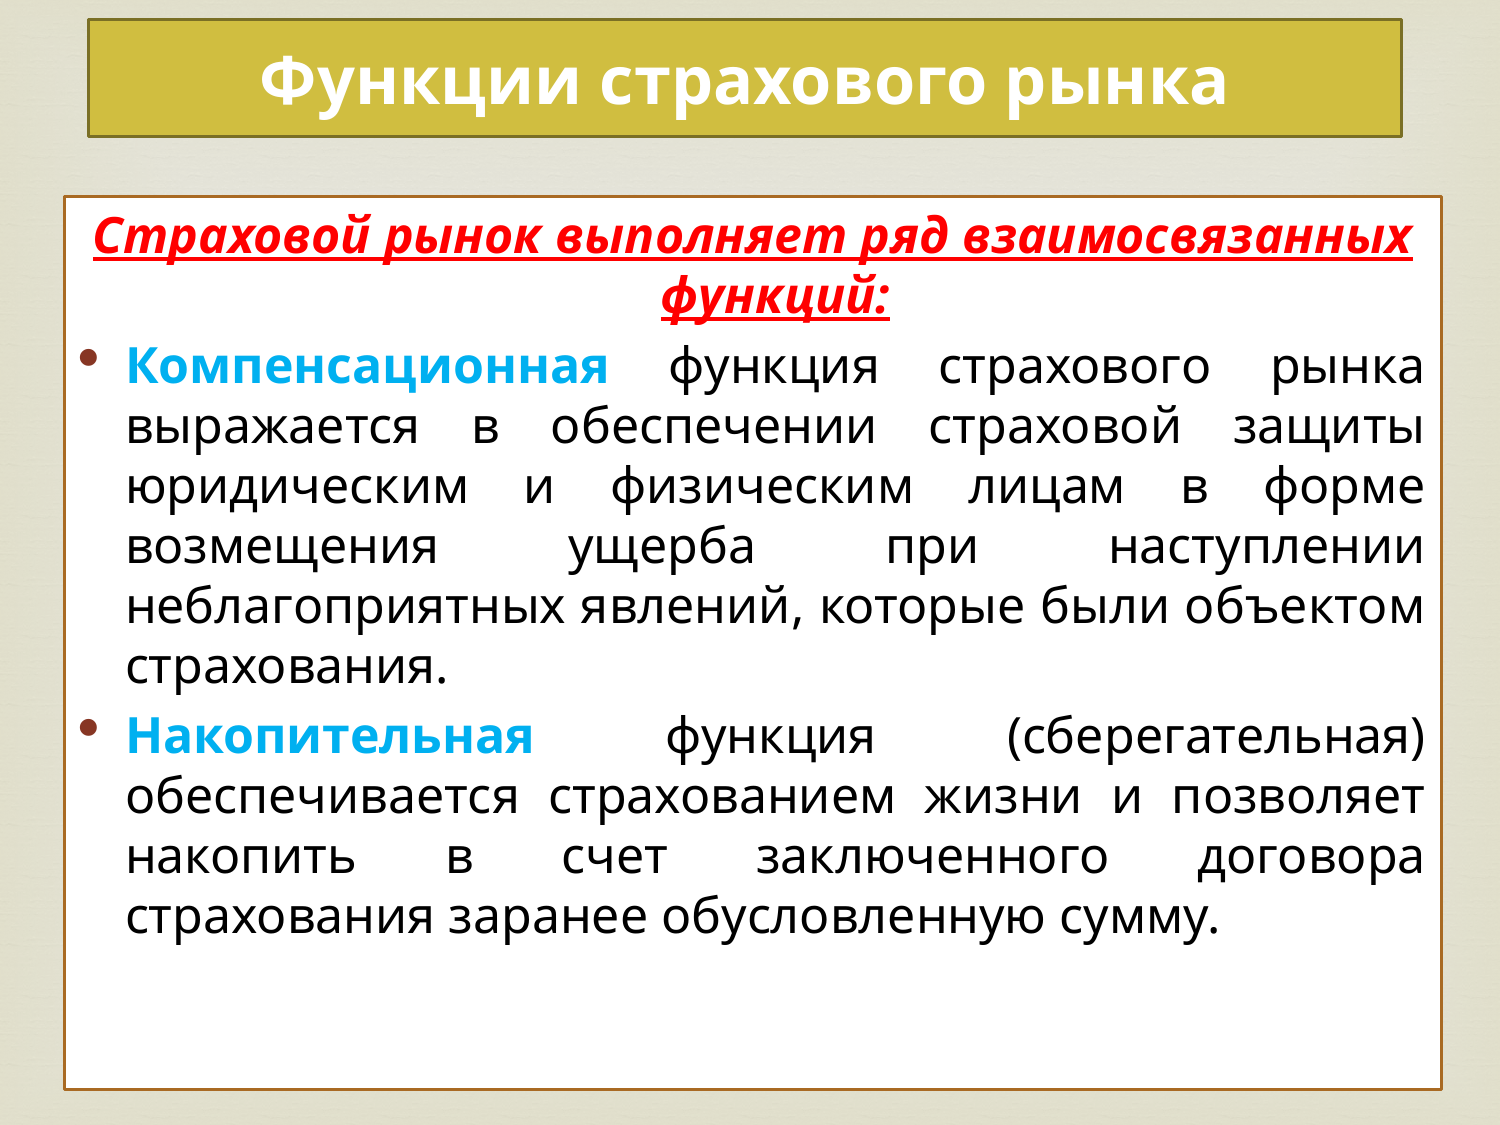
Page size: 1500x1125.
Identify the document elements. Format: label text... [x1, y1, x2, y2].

list Страховой рынок выполняет ряд взаимосвязанных функций: Компенсационная функция страхового рынка выражается в обеспечении страховой защиты юридическим и физическим лицам в форме возмещения ущерба при наступлении неблагоприятных явлений, которые были объектом страхования. Накопительная функция (сберегательная) обеспечивается страхованием жизни и позволяет накопить в счет заключенного договора страхования заранее обусловленную сумму. [63, 195, 1443, 1091]
title Функции страхового рынка [87, 18, 1403, 138]
